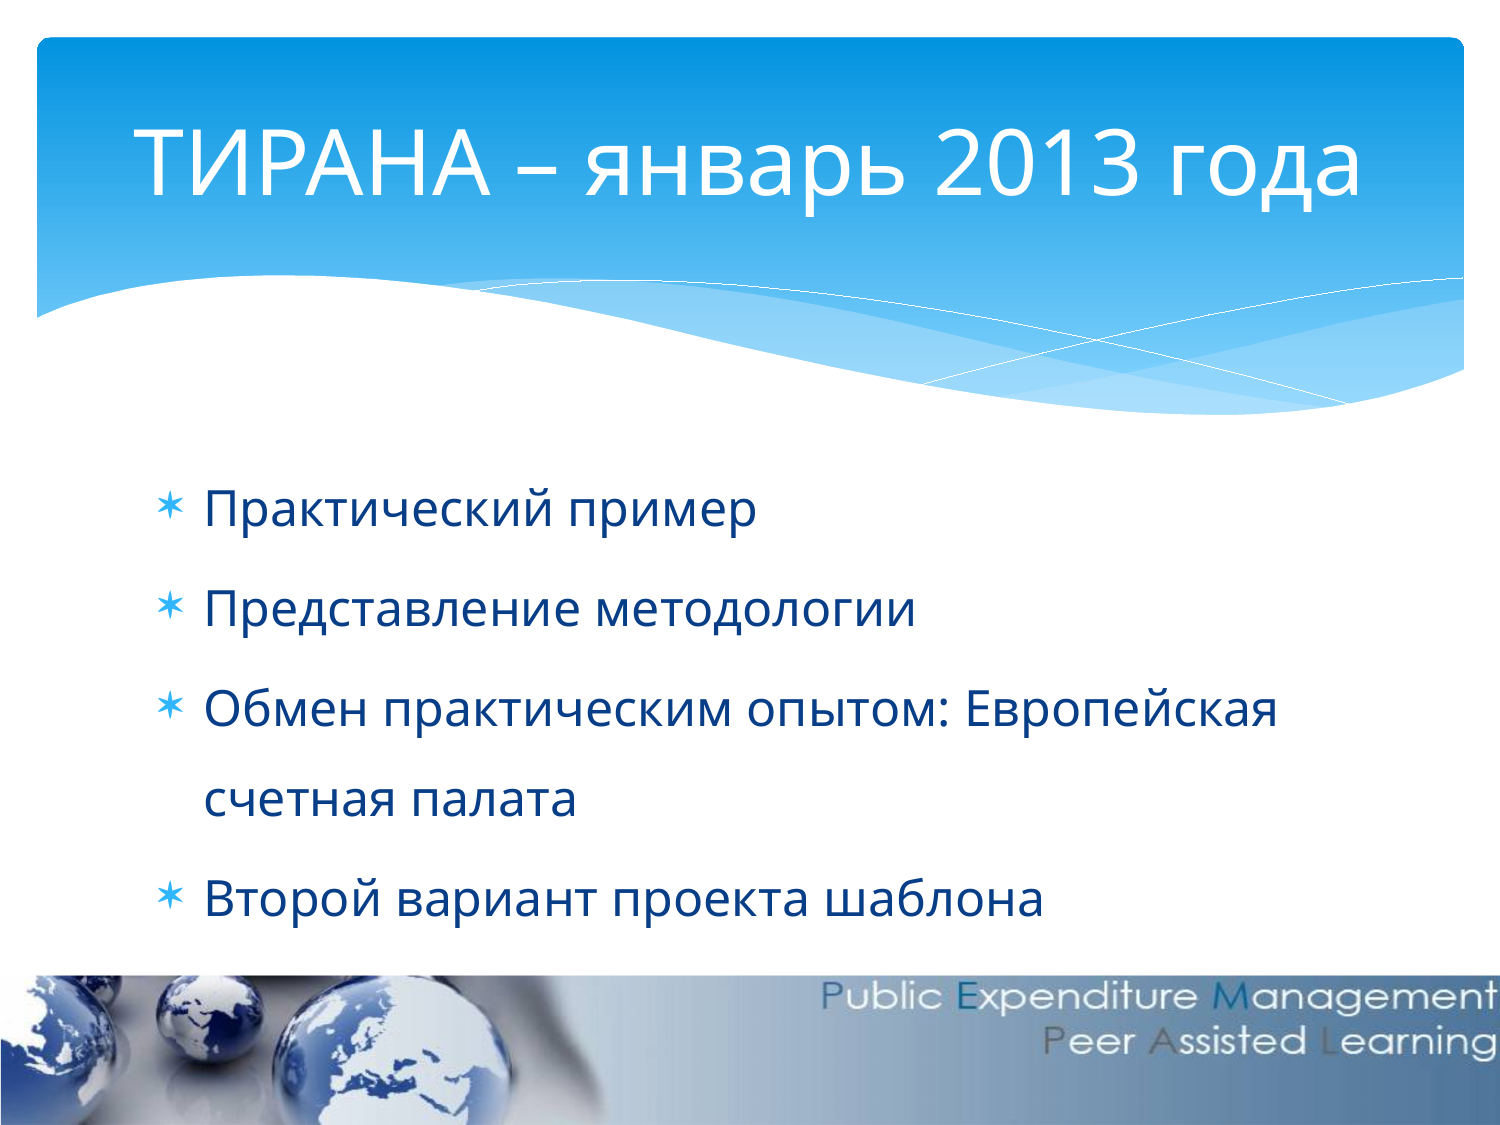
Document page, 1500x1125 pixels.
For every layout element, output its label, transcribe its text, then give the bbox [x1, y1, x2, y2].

list Практический пример Представление методологии Обмен практическим опытом: Европейская счетная палата Второй вариант проекта шаблона [830, 438, 1359, 975]
picture [2, 300, 1500, 1125]
title ТИРАНА – январь 2013 года [75, 55, 1425, 261]
list Практический пример Представление методологии Обмен практическим опытом: Европейская счетная палата Второй вариант проекта шаблона [143, 438, 669, 975]
